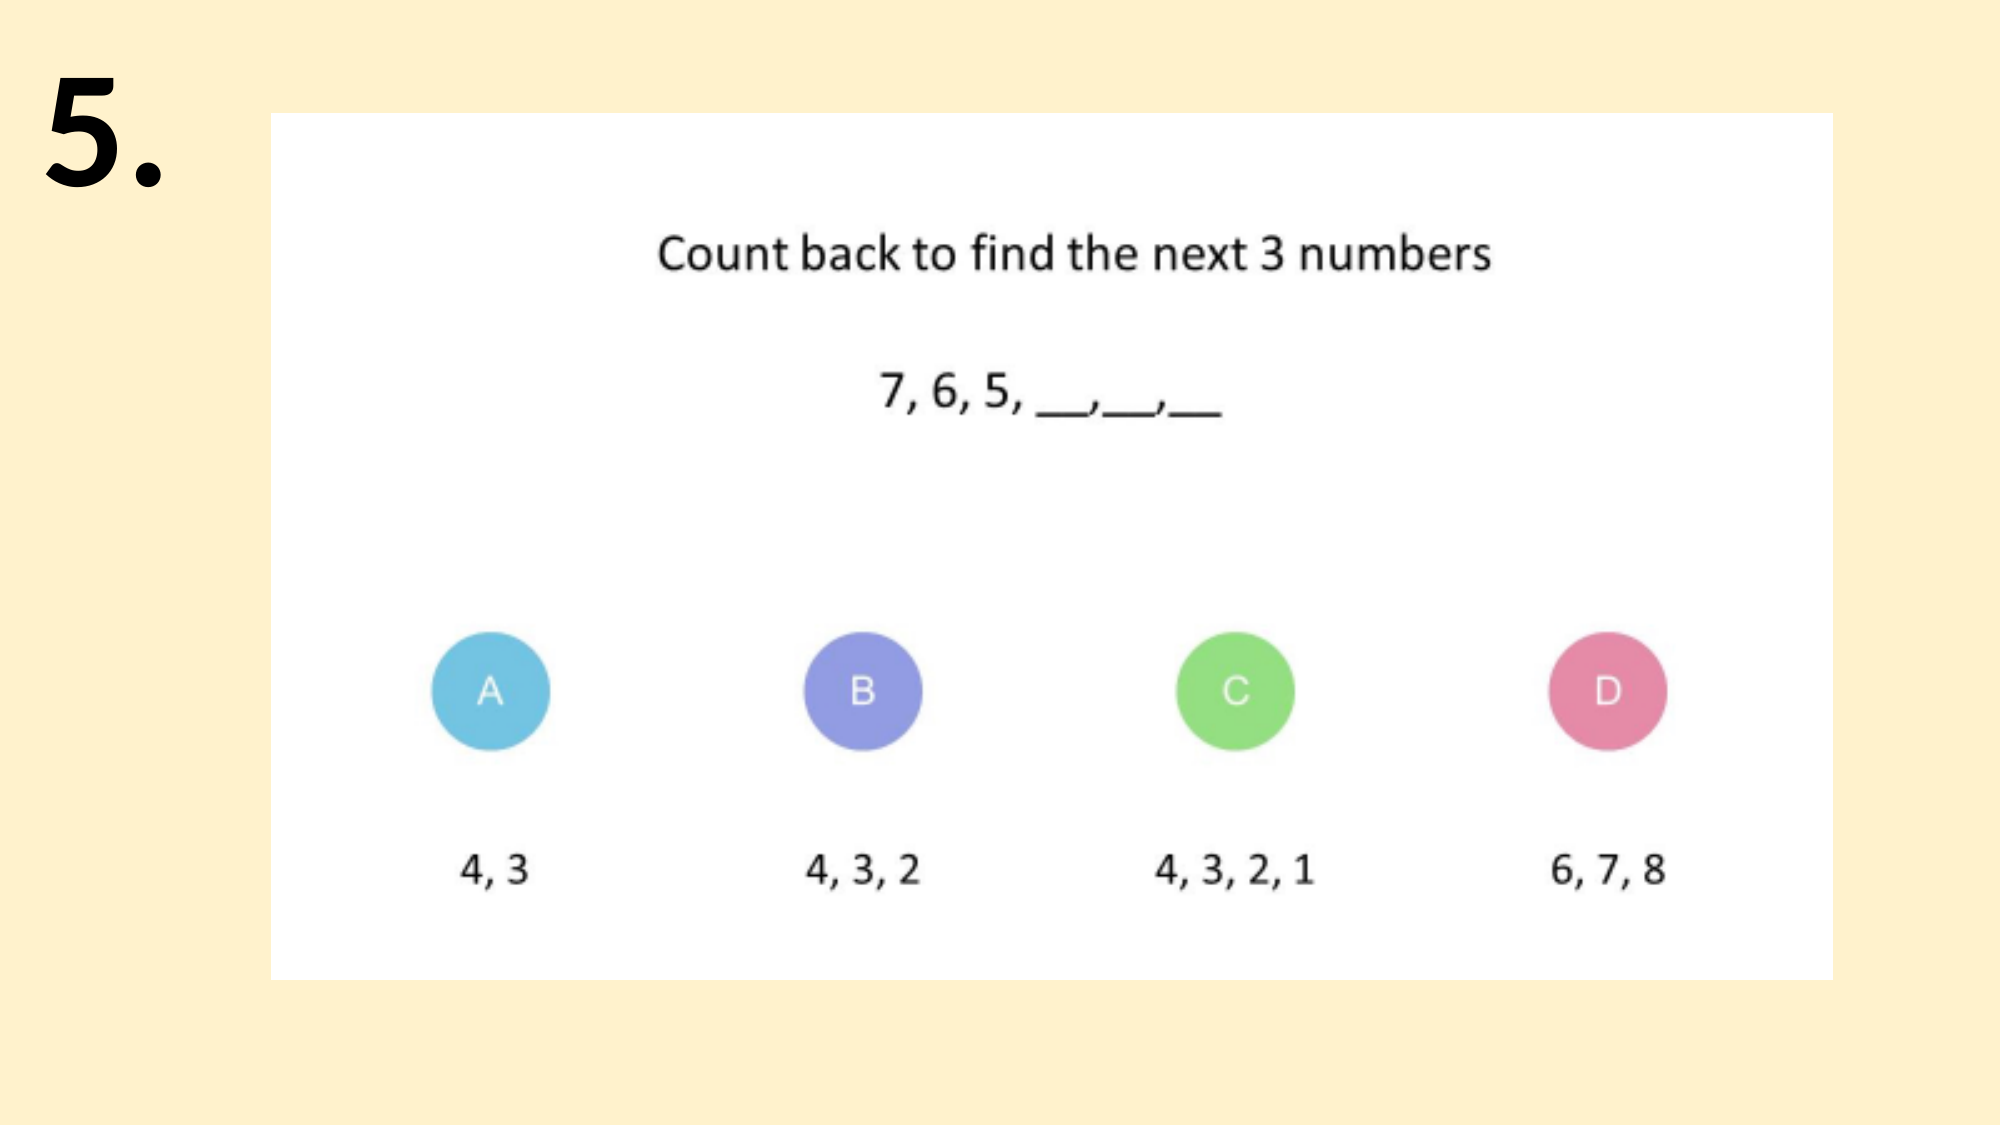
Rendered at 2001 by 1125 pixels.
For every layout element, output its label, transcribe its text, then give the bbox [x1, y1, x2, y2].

text_box 5. [26, 12, 188, 228]
picture [271, 113, 1833, 980]
